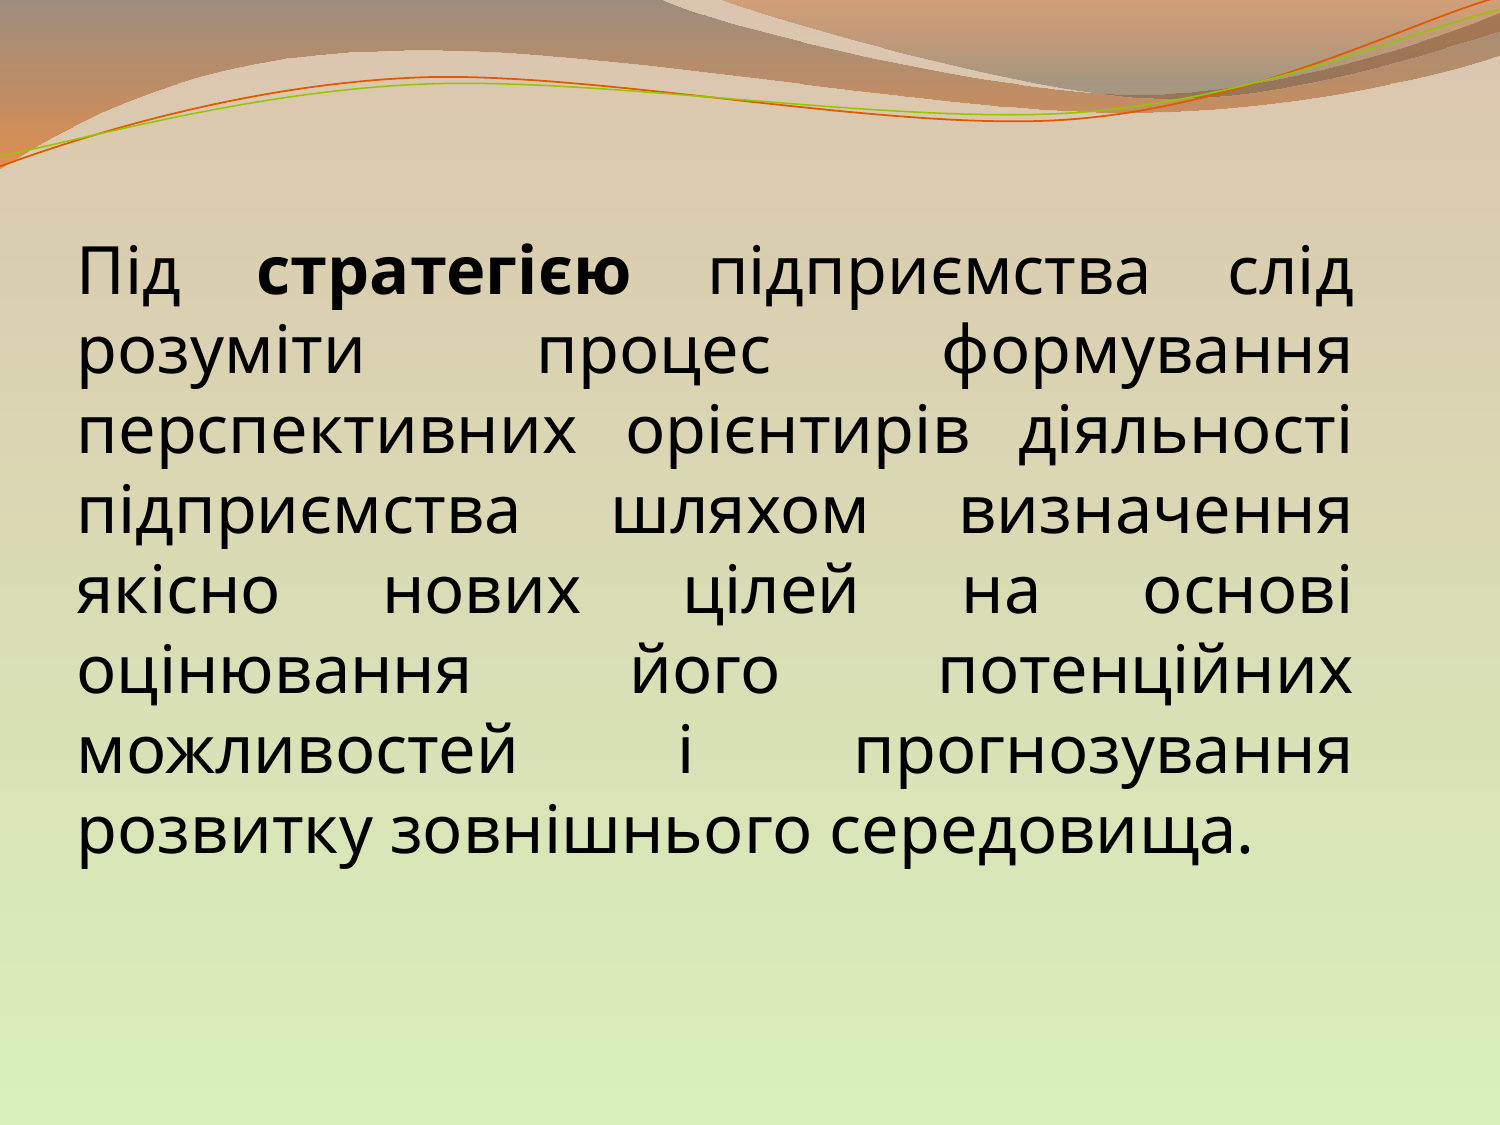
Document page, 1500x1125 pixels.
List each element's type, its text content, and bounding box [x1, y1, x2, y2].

subtitle Під стратегією підприємства слід розуміти процес формування перспективних орієнтирів діяльності підприємства шляхом визначення якісно нових цілей на основі оцінювання його потенційних можливостей і прогнозування розвитку зовнішнього середовища. [76, 219, 1366, 508]
